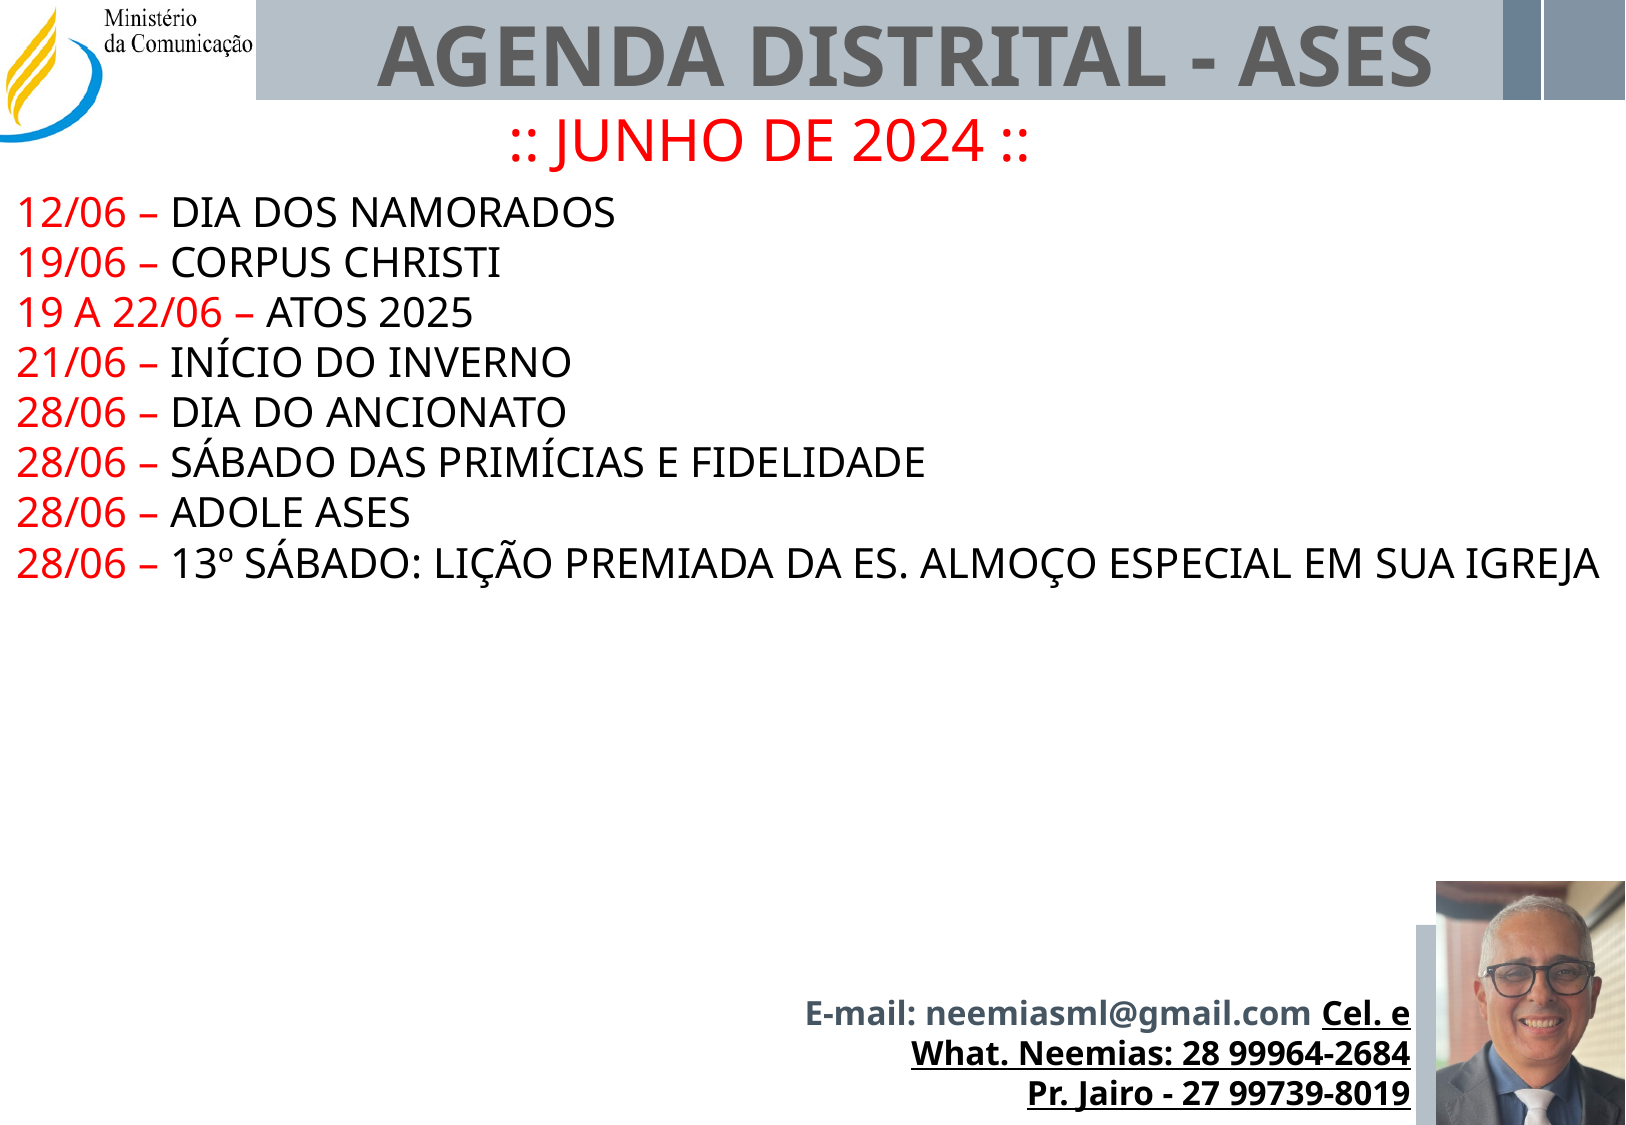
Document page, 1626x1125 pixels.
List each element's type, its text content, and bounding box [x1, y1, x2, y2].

picture [1436, 881, 1625, 1125]
text_box :: JUNHO DE 2024 :: [103, 103, 1437, 178]
text_box [0, 919, 1416, 1125]
text_box E-mail: neemiasml@gmail.com Cel. e What. Neemias: 28 99964-2684 Pr. Jairo - 27 99739-8019 [707, 984, 1426, 1120]
picture [0, 0, 256, 147]
text_box AGENDA DISTRITAL - ASES [362, 0, 1450, 111]
text_box 12/06 – DIA DOS NAMORADOS 19/06 – CORPUS CHRISTI 19 A 22/06 – ATOS 2025 21/06 – INÍCIO DO INVERNO 28/06 – DIA DO ANCIONATO 28/06 – SÁBADO DAS PRIMÍCIAS E FIDELIDADE 28/06 – ADOLE ASES 28/06 – 13º SÁBADO: LIÇÃO PREMIADA DA ES. ALMOÇO ESPECIAL EM SUA IGREJA [1, 178, 1622, 594]
